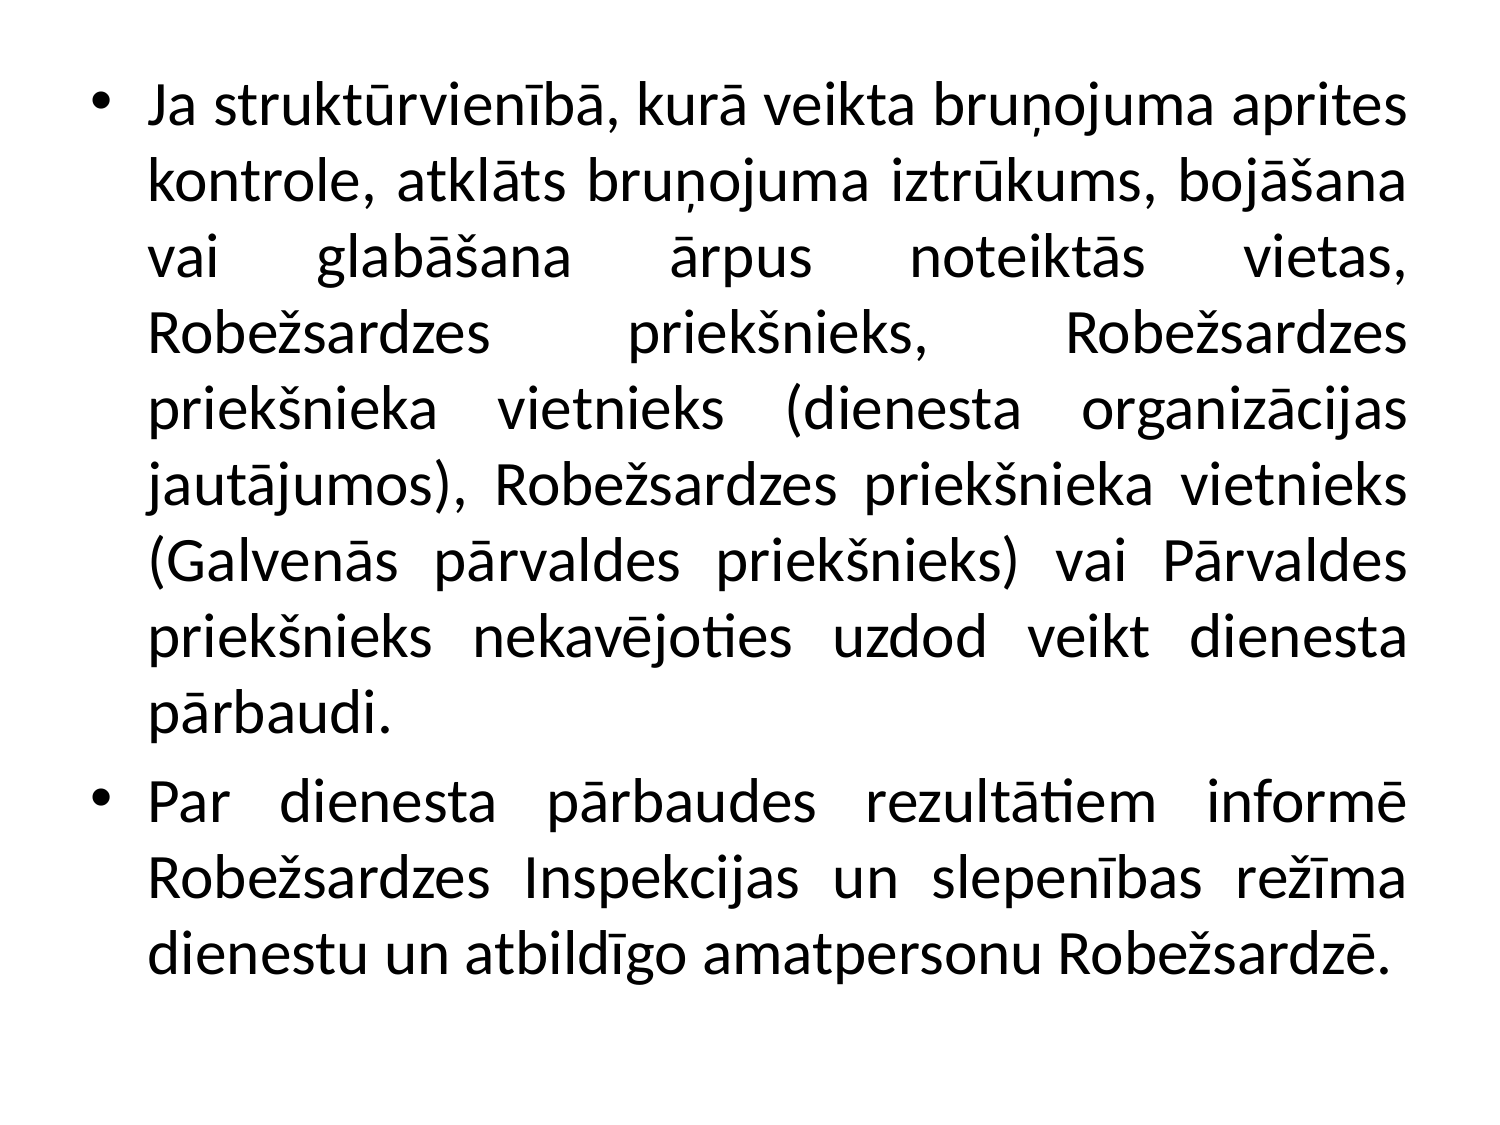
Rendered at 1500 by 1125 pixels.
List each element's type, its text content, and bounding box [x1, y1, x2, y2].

list Ja struktūrvienībā, kurā veikta bruņojuma aprites kontrole, atklāts bruņojuma iztrūkums, bojāšana vai glabāšana ārpus noteiktās vietas, Robežsardzes priekšnieks, Robežsardzes priekšnieka vietnieks (dienesta organizācijas jautājumos), Robežsardzes priekšnieka vietnieks (Galvenās pārvaldes priekšnieks) vai Pārvaldes priekšnieks nekavējoties uzdod veikt dienesta pārbaudi. Par dienesta pārbaudes rezultātiem informē Robežsardzes Inspekcijas un slepenības režīma dienestu un atbildīgo amatpersonu Robežsardzē. [75, 54, 1425, 1005]
